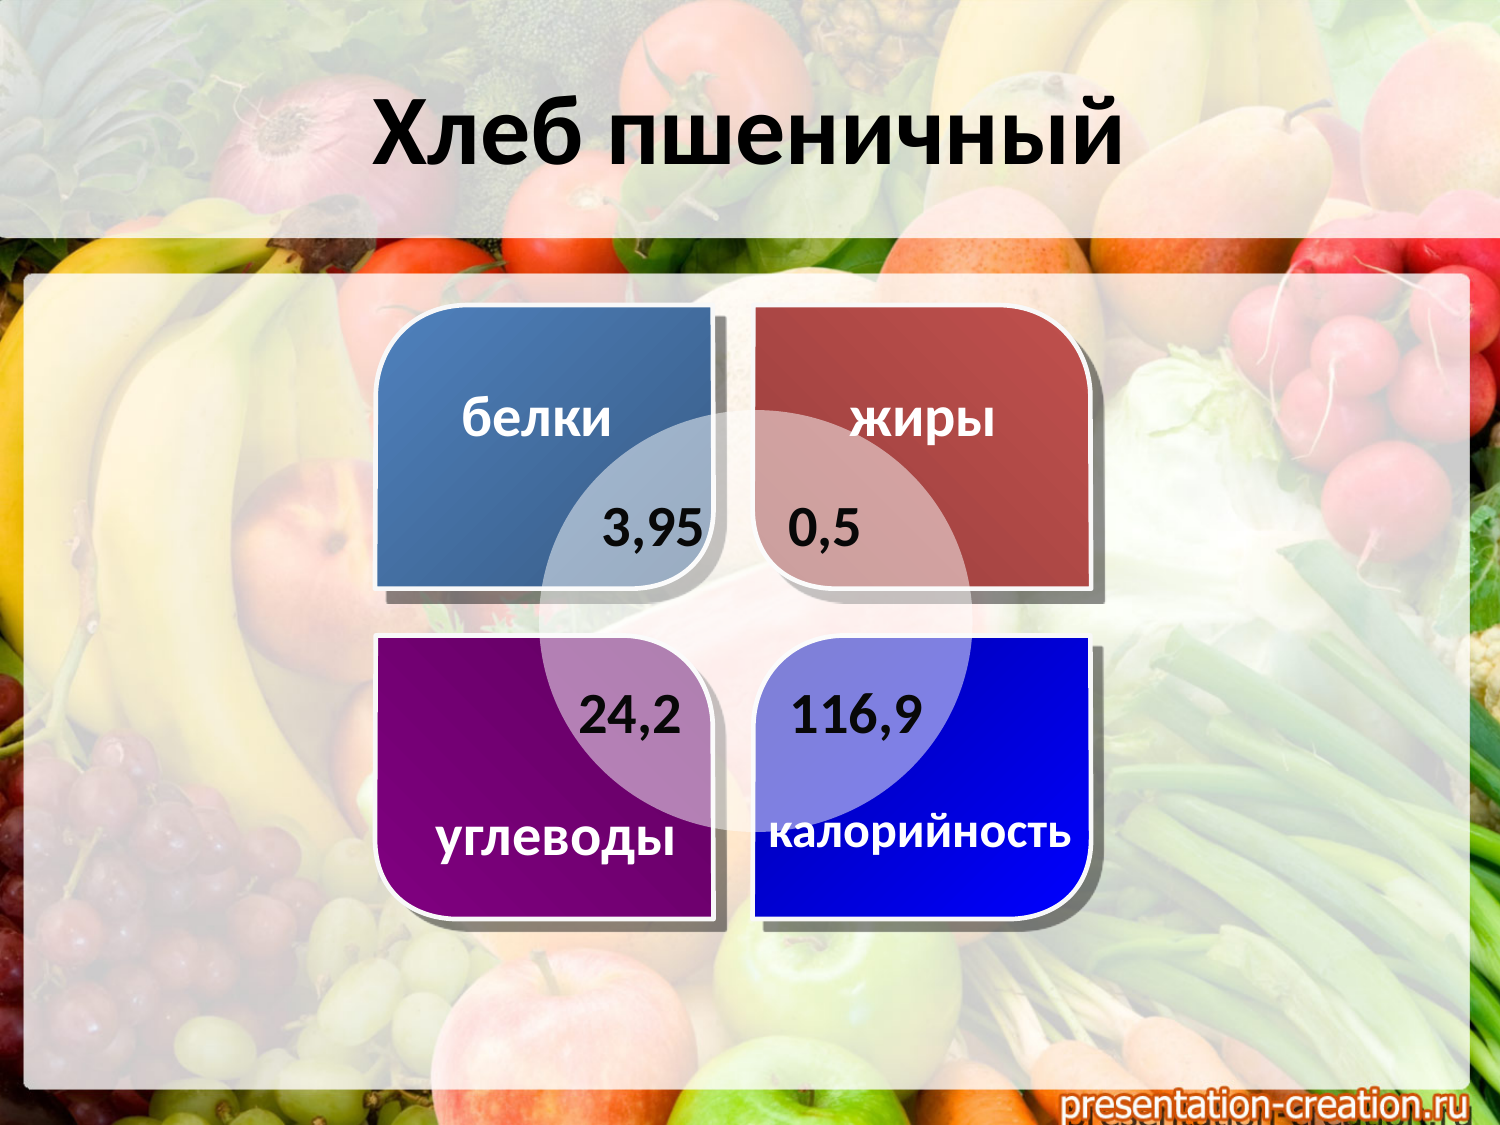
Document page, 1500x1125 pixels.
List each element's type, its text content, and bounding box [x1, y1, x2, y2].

text_box углеводы [409, 789, 703, 875]
text_box 24,2 [563, 667, 697, 753]
text_box 0,5 [773, 480, 879, 566]
picture [0, 0, 1500, 1125]
text_box [889, 635, 1092, 855]
text_box 116,9 [774, 667, 938, 753]
text_box [538, 410, 973, 832]
text_box 3,95 [587, 480, 721, 566]
text_box жиры [793, 371, 1053, 456]
text_box [375, 635, 714, 920]
text_box белки [408, 371, 668, 456]
text_box [374, 305, 714, 589]
title Хлеб пшеничный [75, 30, 1425, 219]
text_box [752, 865, 1088, 920]
text_box калорийность [750, 789, 1090, 865]
text_box [752, 305, 1092, 589]
